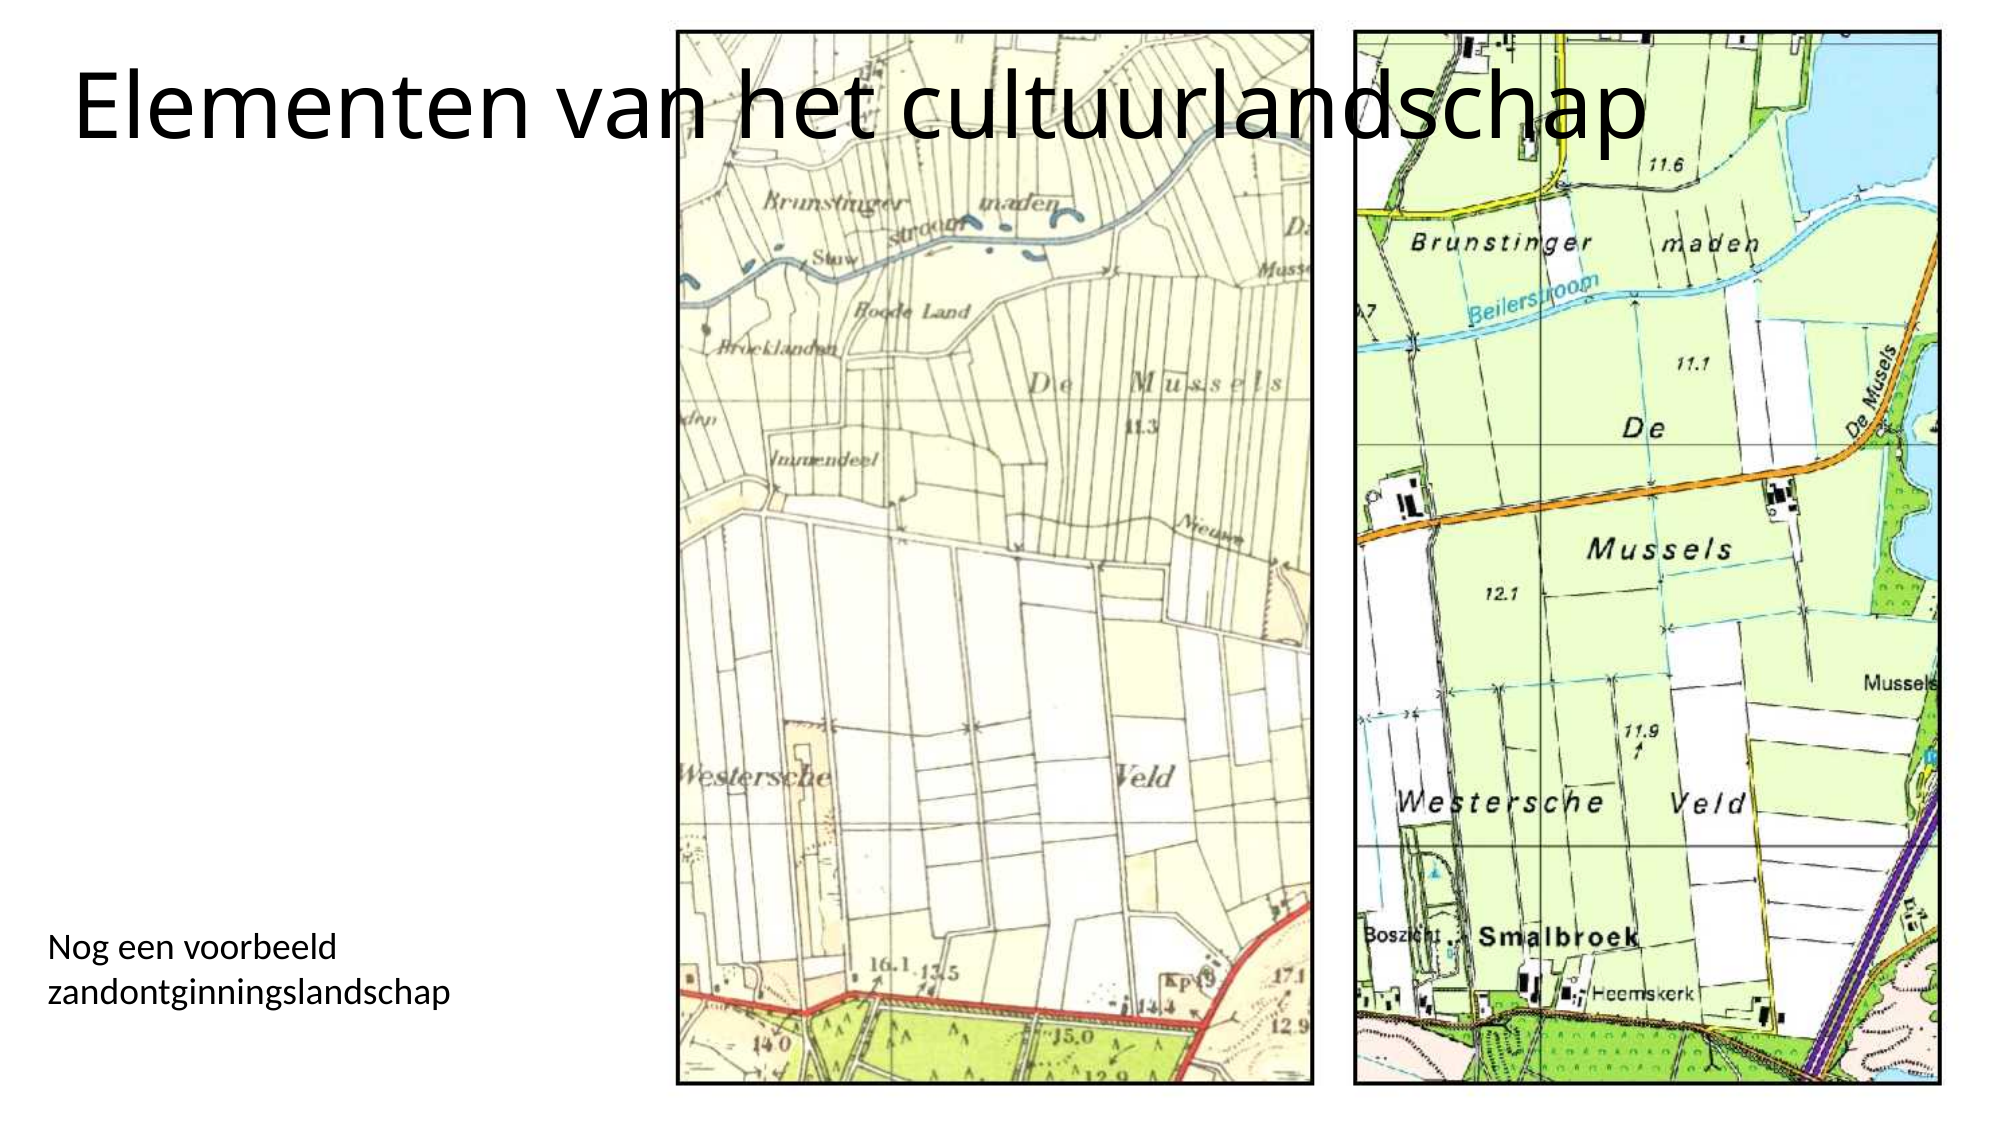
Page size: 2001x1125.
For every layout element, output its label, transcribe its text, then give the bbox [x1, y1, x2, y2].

picture [625, 0, 1985, 1122]
title Elementen van het cultuurlandschap [56, 0, 625, 218]
text_box Nog een voorbeeld zandontginningslandschap [32, 915, 625, 1020]
